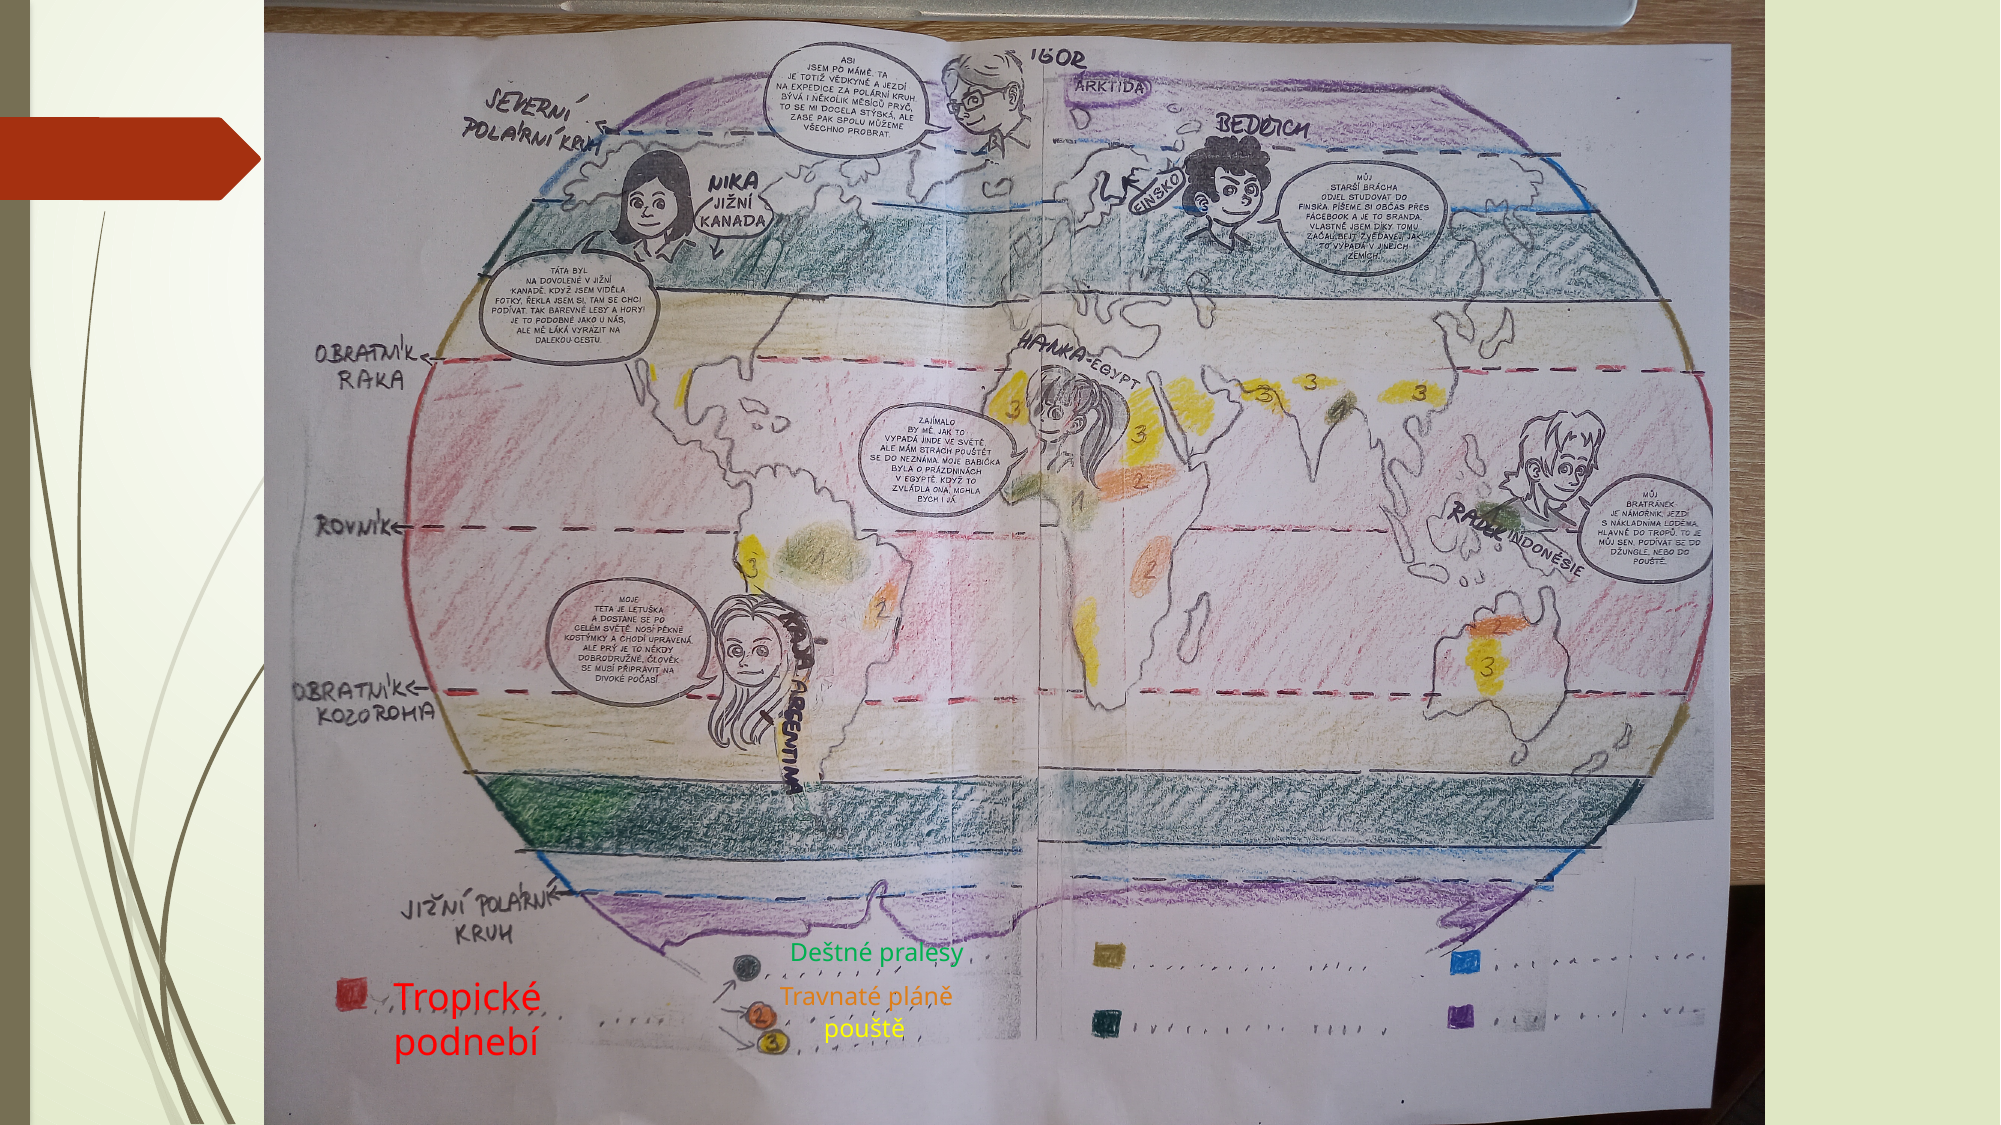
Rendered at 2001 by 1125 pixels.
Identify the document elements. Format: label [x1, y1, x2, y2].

picture [264, 0, 1765, 1125]
